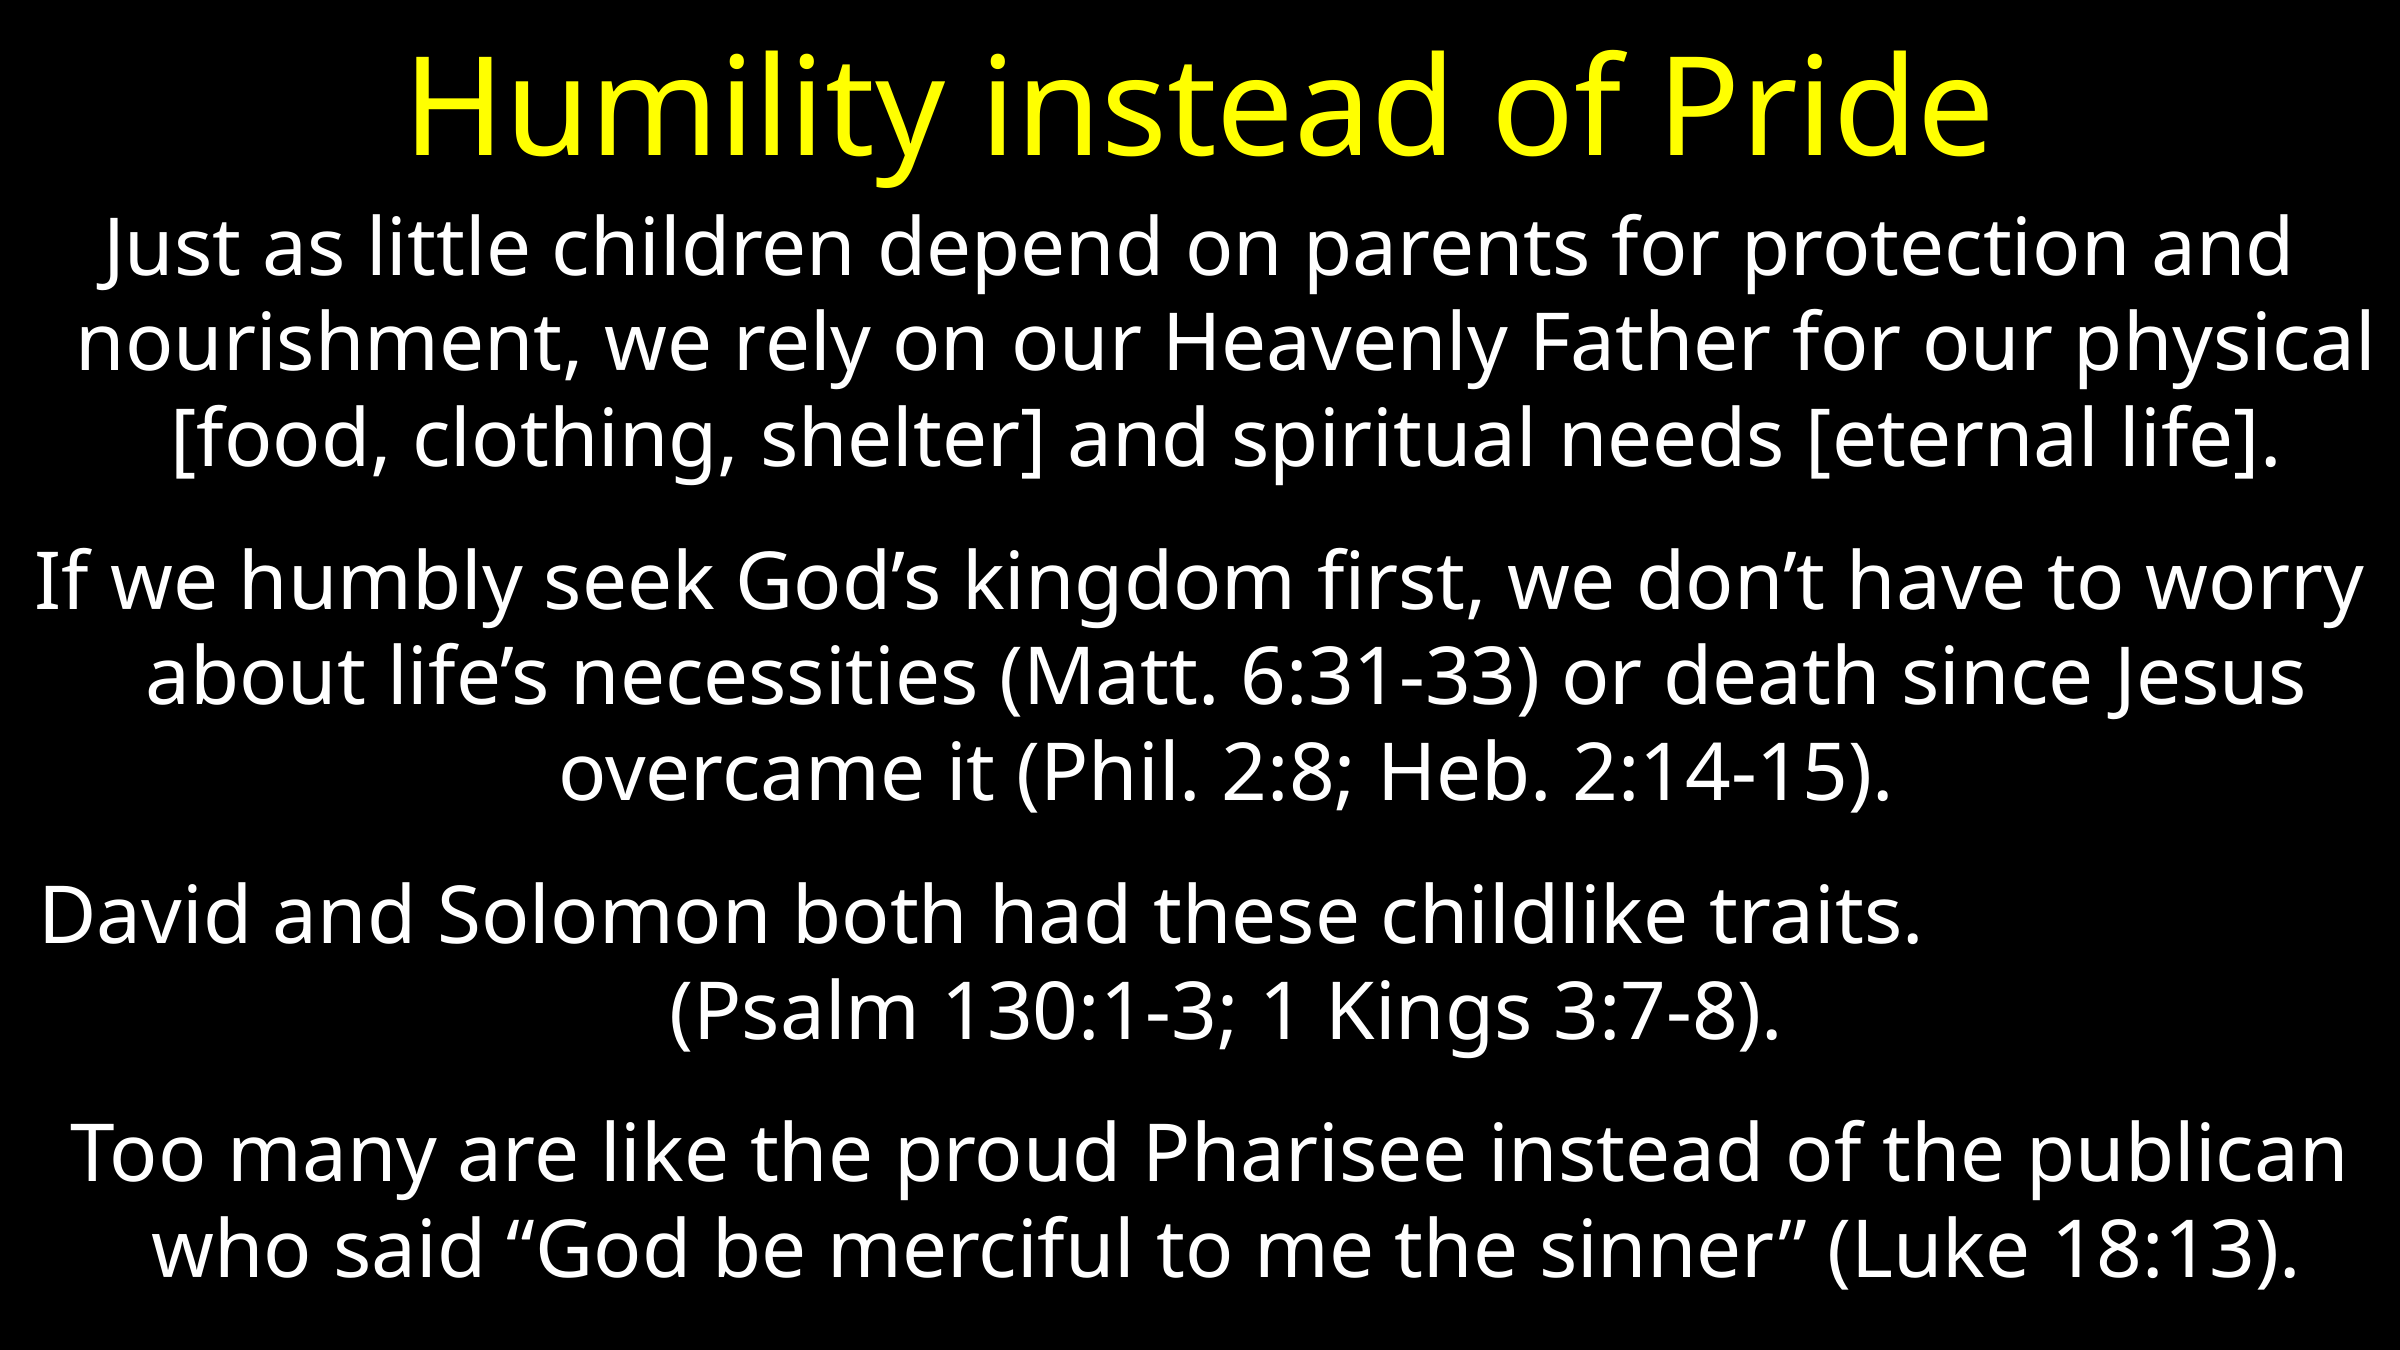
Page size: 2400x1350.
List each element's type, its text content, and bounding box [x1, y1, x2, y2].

title Humility instead of Pride [0, 0, 2400, 187]
list Just as little children depend on parents for protection and nourishment, we rely on our Heavenly Father for our physical [food, clothing, shelter] and spiritual needs [eternal life]. If we humbly seek God’s kingdom first, we don’t have to worry about life’s necessities (Matt. 6:31-33) or death since Jesus overcame it (Phil. 2:8; Heb. 2:14-15). David and Solomon both had these childlike traits. (Psalm 130:1-3; 1 Kings 3:7-8). Too many are like the proud Pharisee instead of the publican who said “God be merciful to me the sinner” (Luke 18:13). [0, 187, 2400, 1350]
